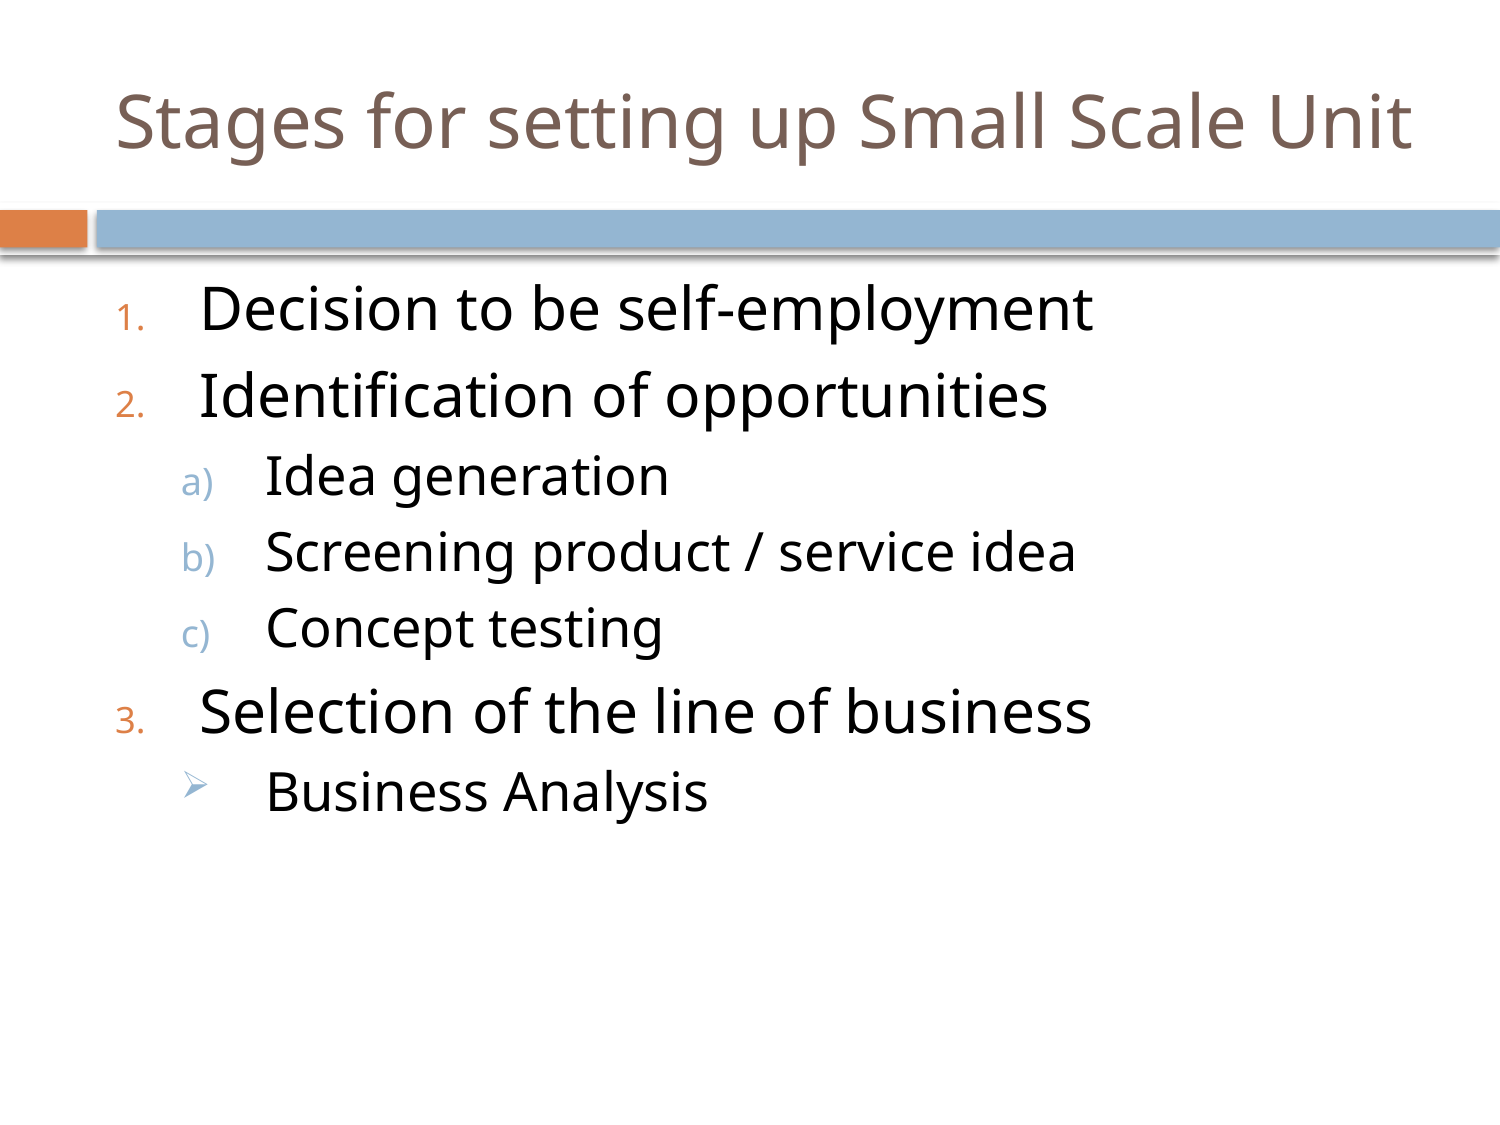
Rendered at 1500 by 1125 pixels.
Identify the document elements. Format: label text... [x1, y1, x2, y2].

list Decision to be self-employment Identification of opportunities Idea generation Screening product / service idea Concept testing Selection of the line of business Business Analysis [100, 262, 1438, 1000]
title Stages for setting up Small Scale Unit [100, 37, 1438, 200]
